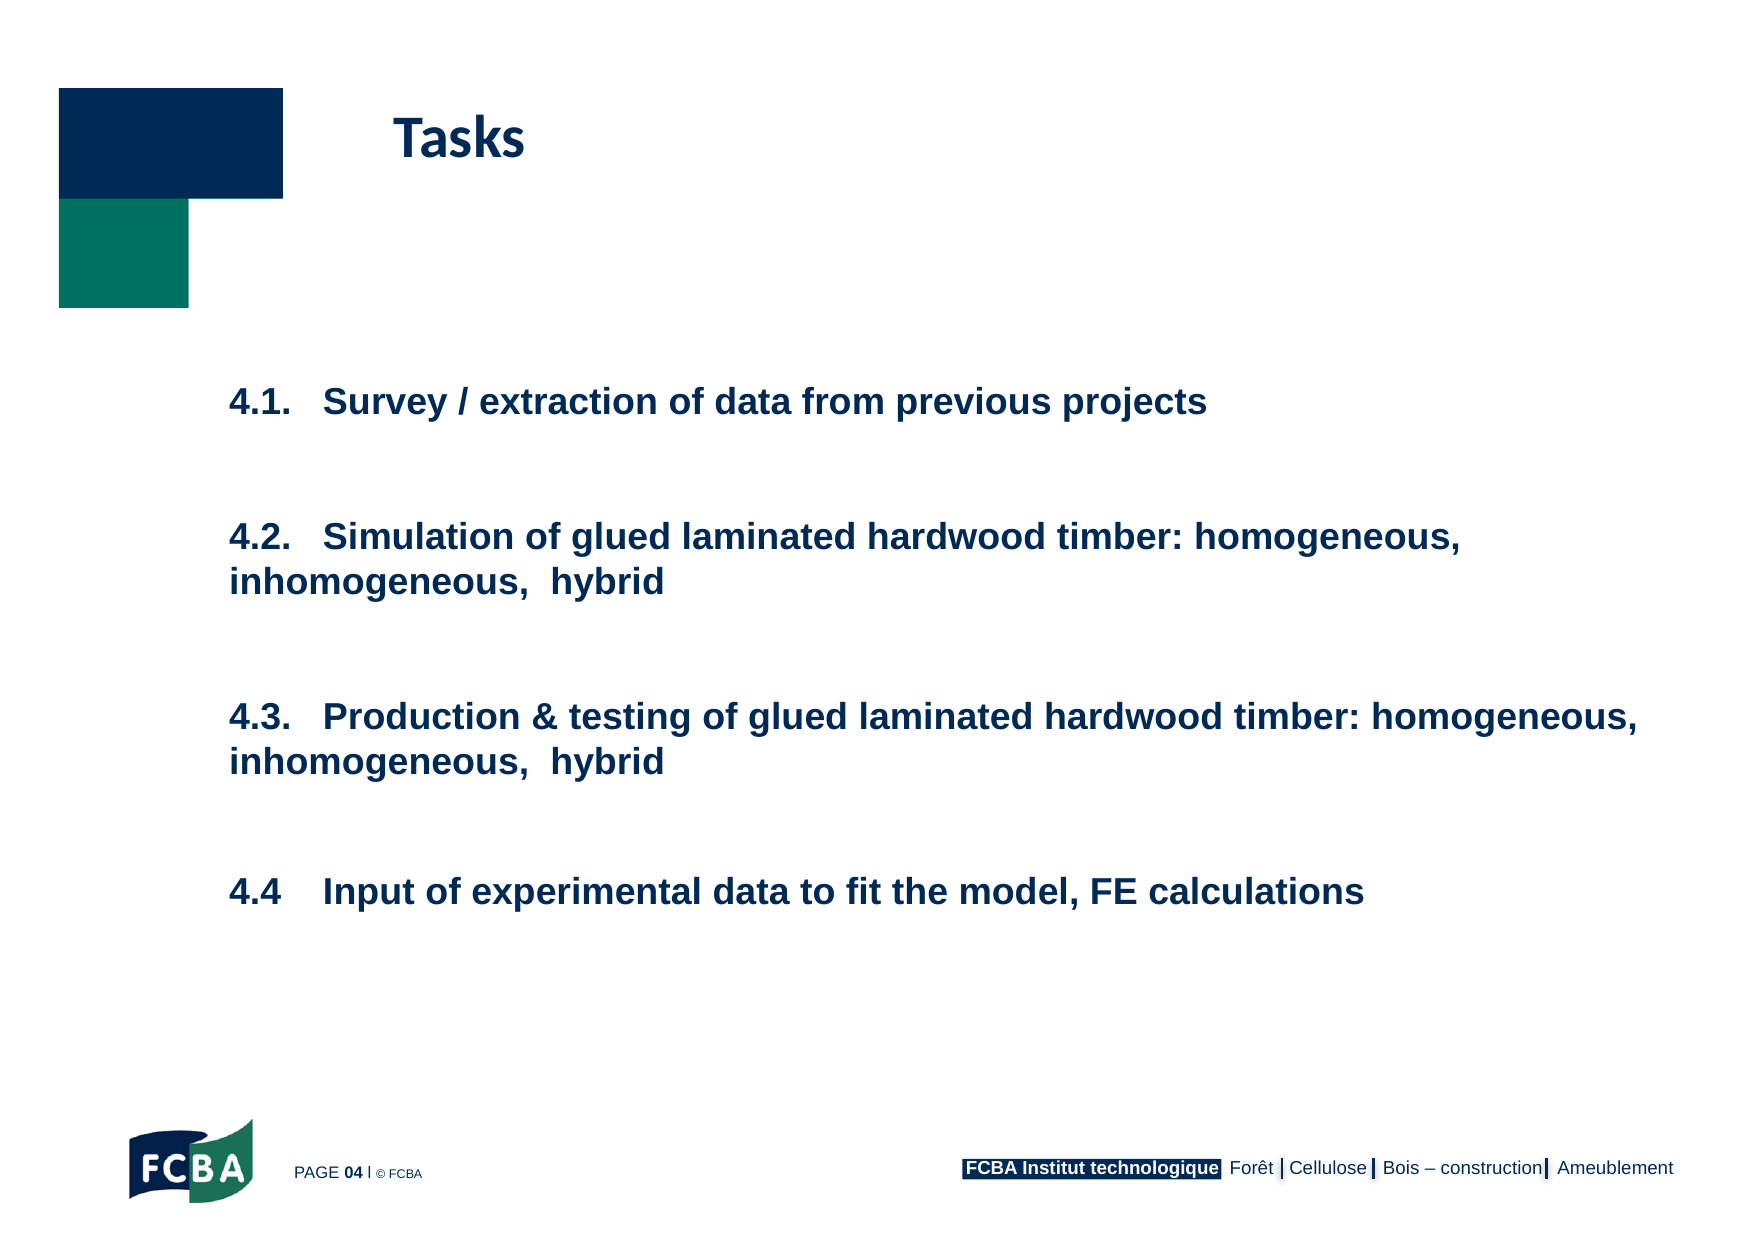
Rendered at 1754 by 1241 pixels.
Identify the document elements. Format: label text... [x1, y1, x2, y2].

picture [129, 1119, 253, 1209]
picture [58, 88, 283, 308]
text_box Tasks [378, 89, 542, 177]
title 4.1. Survey / extraction of data from previous projects 4.2. Simulation of glued laminated hardwood timber: homogeneous, inhomogeneous, hybrid 4.3. Production & testing of glued laminated hardwood timber: homogeneous, inhomogeneous, hybrid 4.4 Input of experimental data to fit the model, FE calculations [214, 369, 1667, 973]
